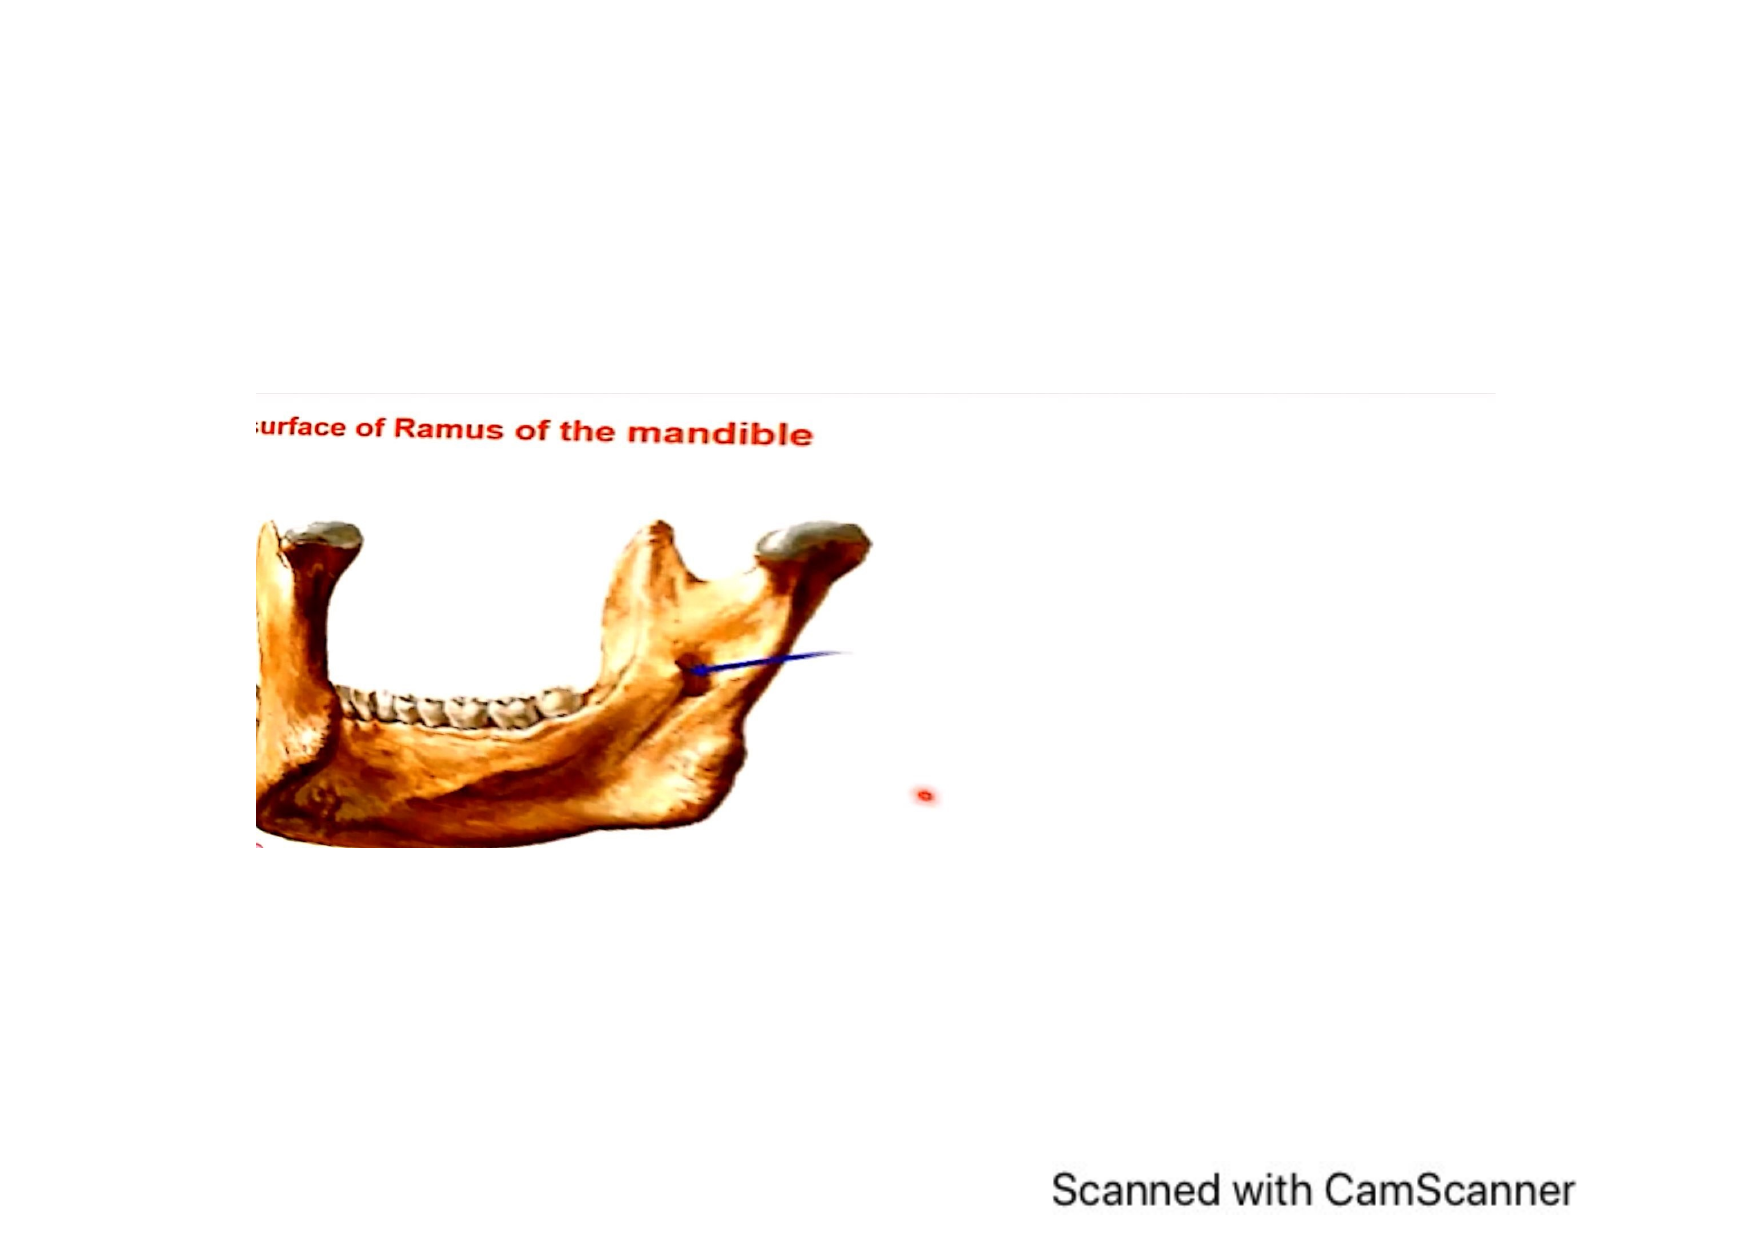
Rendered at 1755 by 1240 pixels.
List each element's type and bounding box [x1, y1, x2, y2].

text_box [256, 393, 1496, 848]
text_box [1052, 1161, 1577, 1215]
